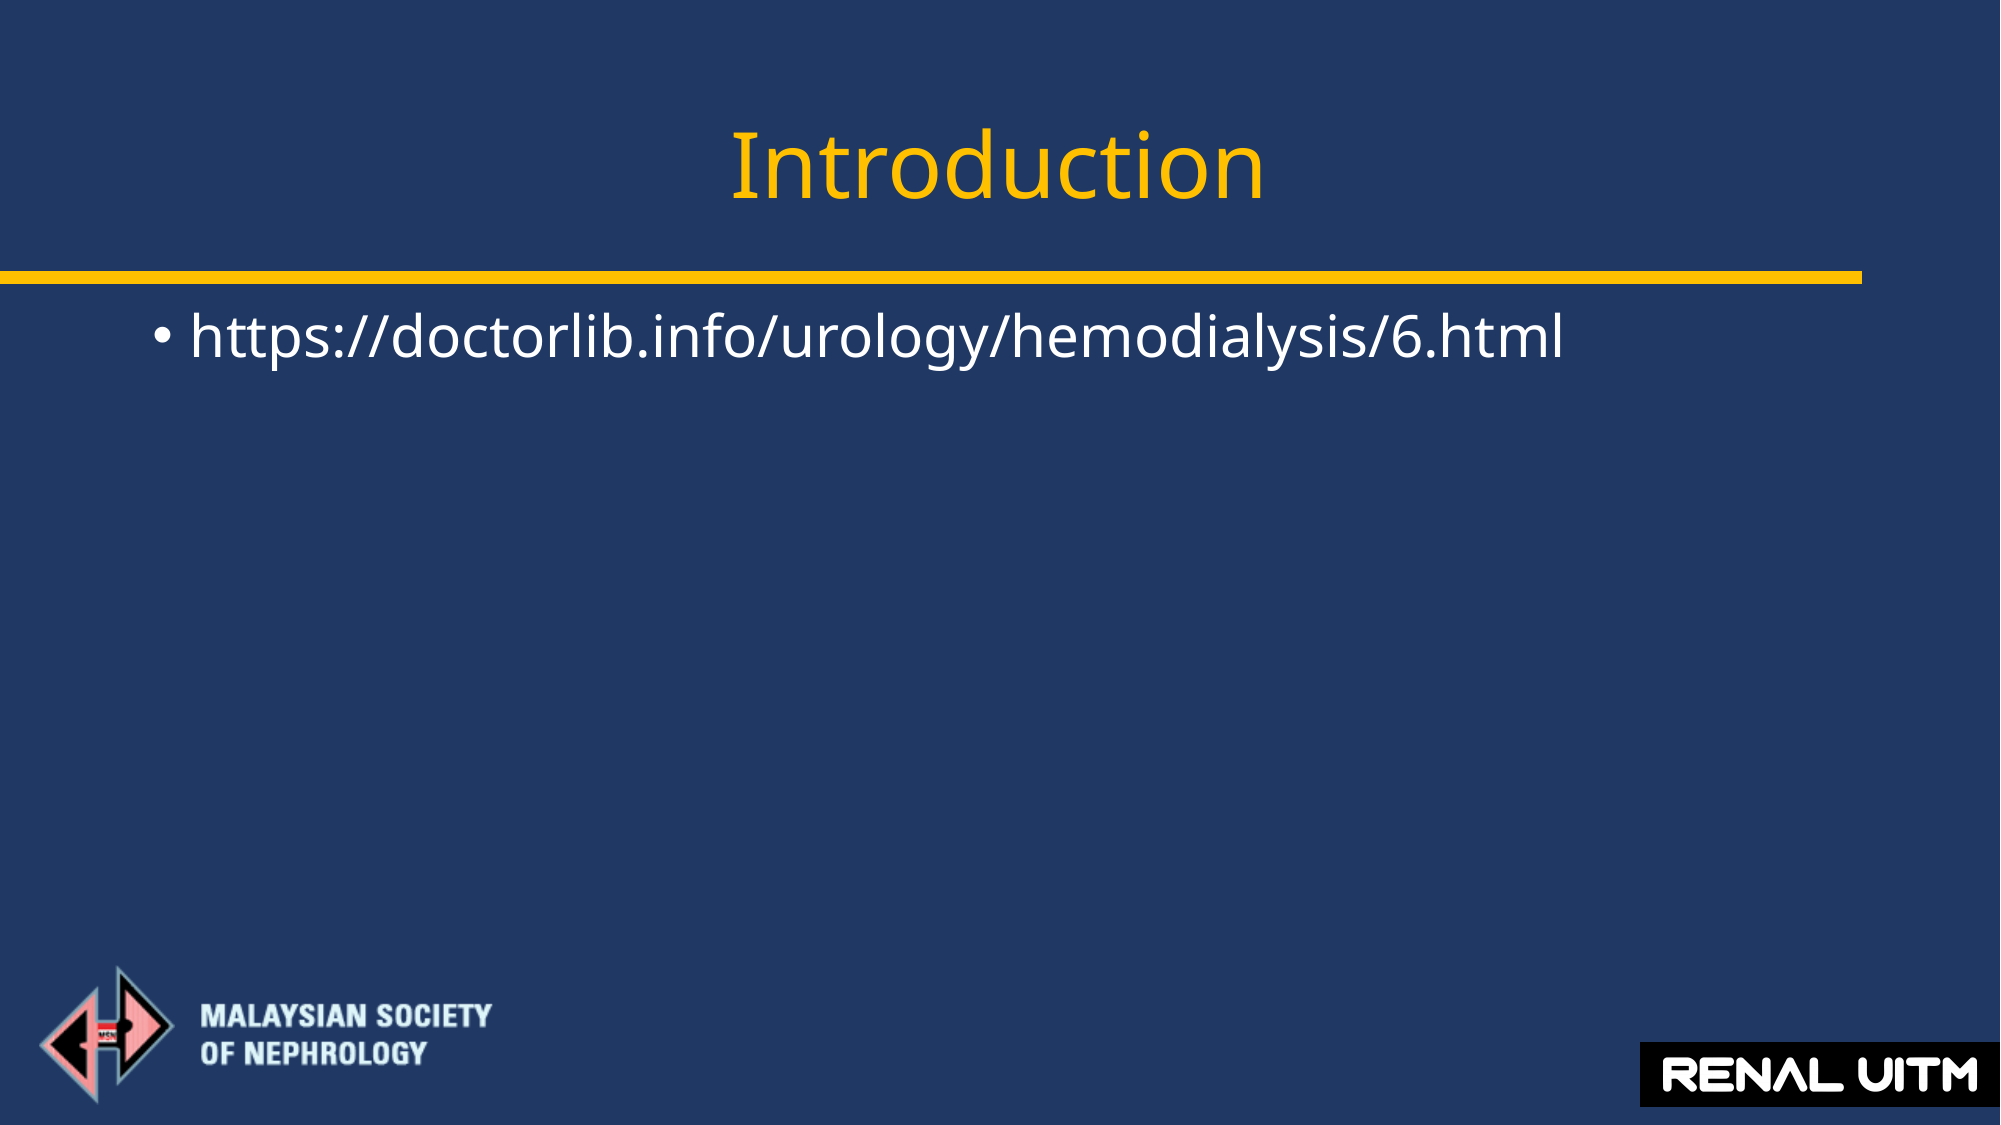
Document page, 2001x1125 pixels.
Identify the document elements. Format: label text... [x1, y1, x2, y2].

picture [1639, 1042, 2000, 1107]
list https://doctorlib.info/urology/hemodialysis/6.html [137, 299, 1863, 1014]
picture [39, 965, 544, 1105]
title Introduction [137, 59, 1863, 277]
